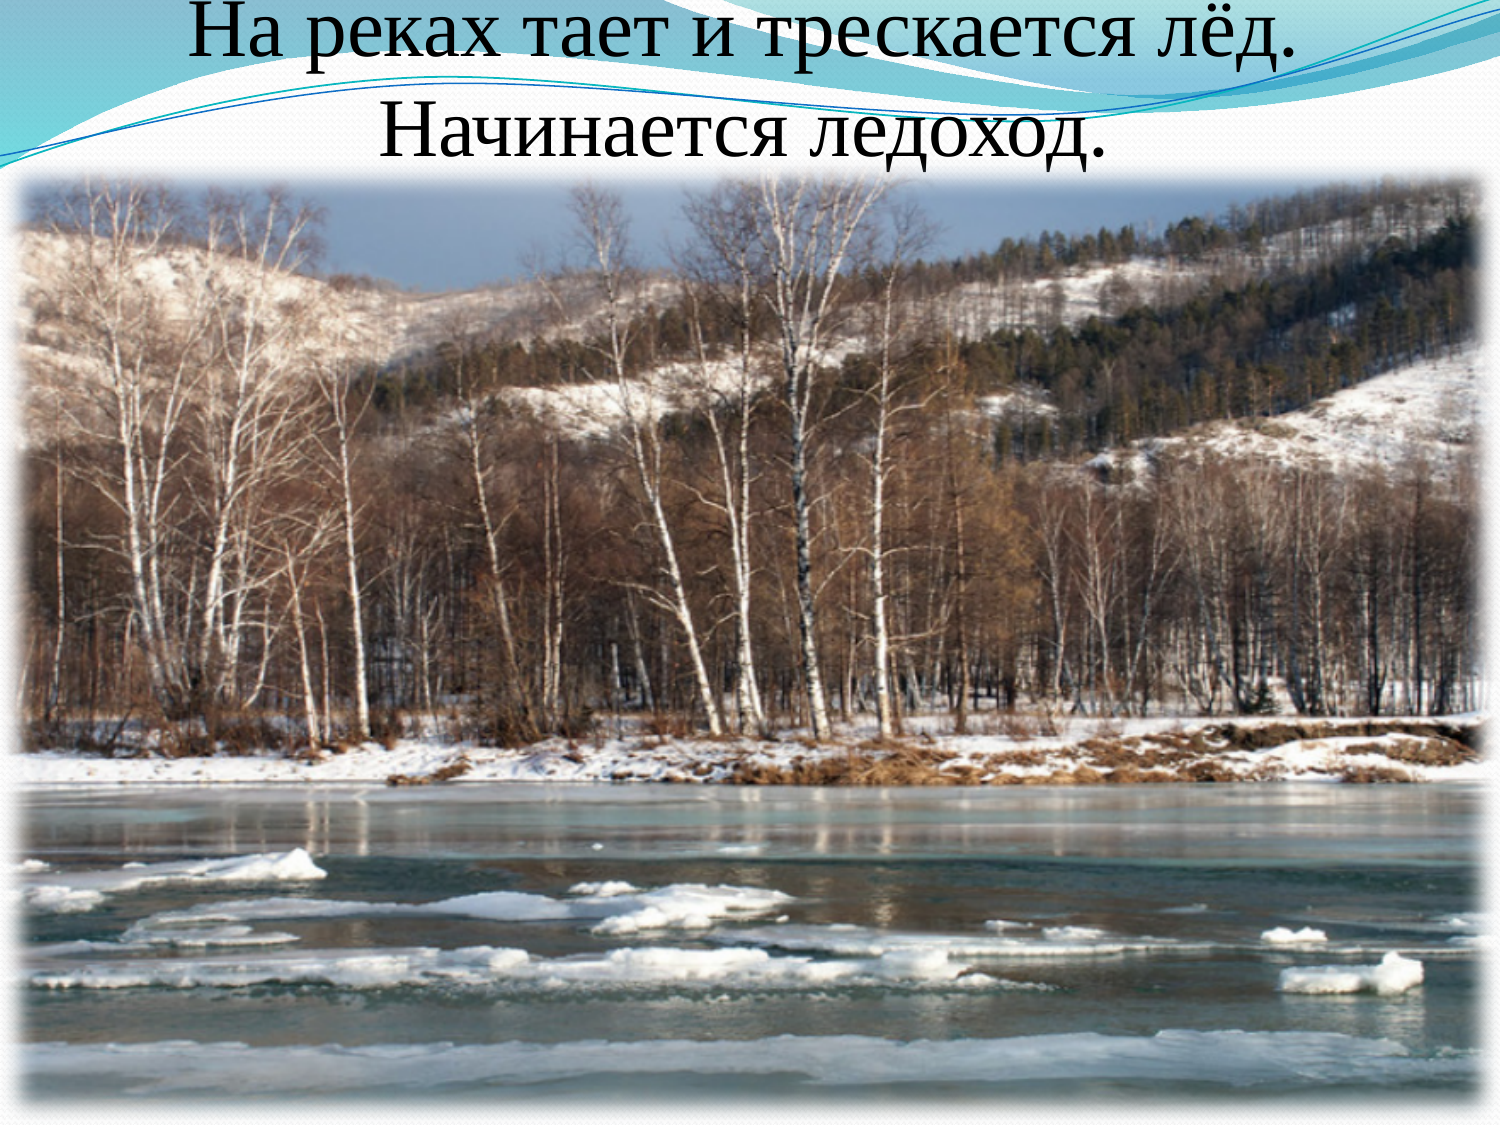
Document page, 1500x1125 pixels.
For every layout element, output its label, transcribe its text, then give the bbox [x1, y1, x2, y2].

title На реках тает и трескается лёд. Начинается ледоход. [41, 30, 1447, 159]
picture [0, 160, 1500, 1125]
